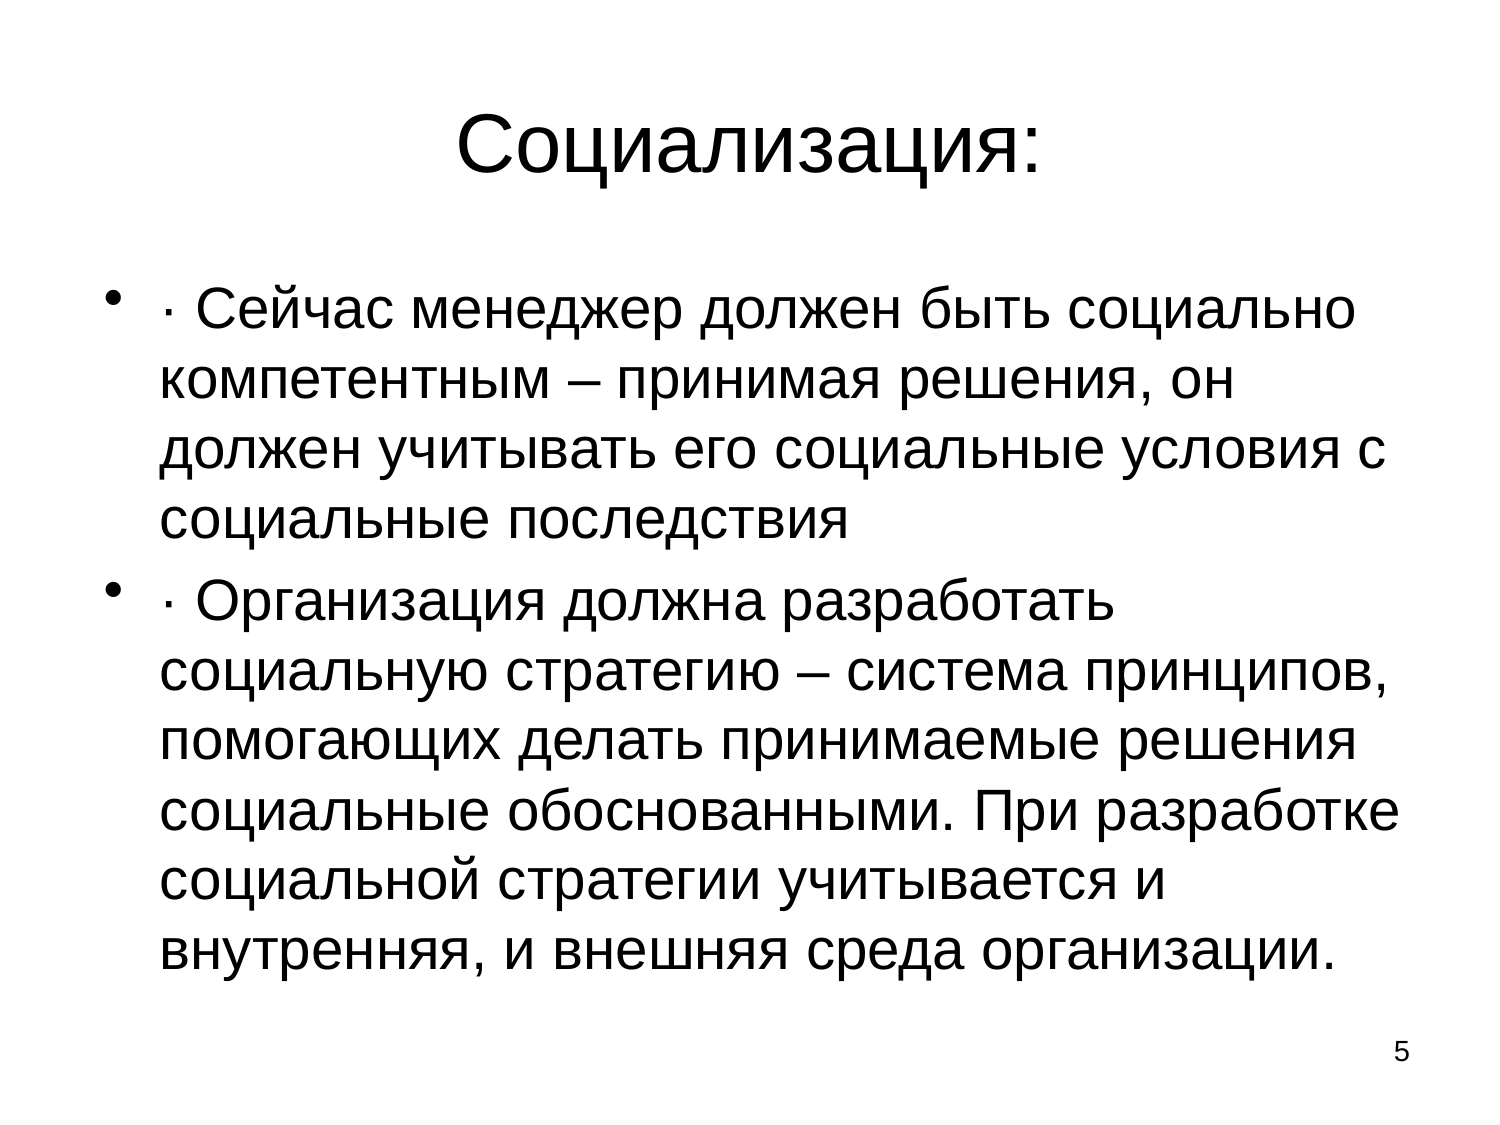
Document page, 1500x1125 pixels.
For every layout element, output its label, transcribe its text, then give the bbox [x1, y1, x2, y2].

list · Сейчас менеджер должен быть социально компетентным – принимая решения, он должен учитывать его социальные условия с социальные последствия · Организация должна разработать социальную стратегию – система принципов, помогающих делать принимаемые решения социальные обоснованными. При разработке социальной стратегии учитывается и внутренняя, и внешняя среда организации. [88, 262, 1425, 1125]
title Социализация: [75, 45, 1425, 233]
